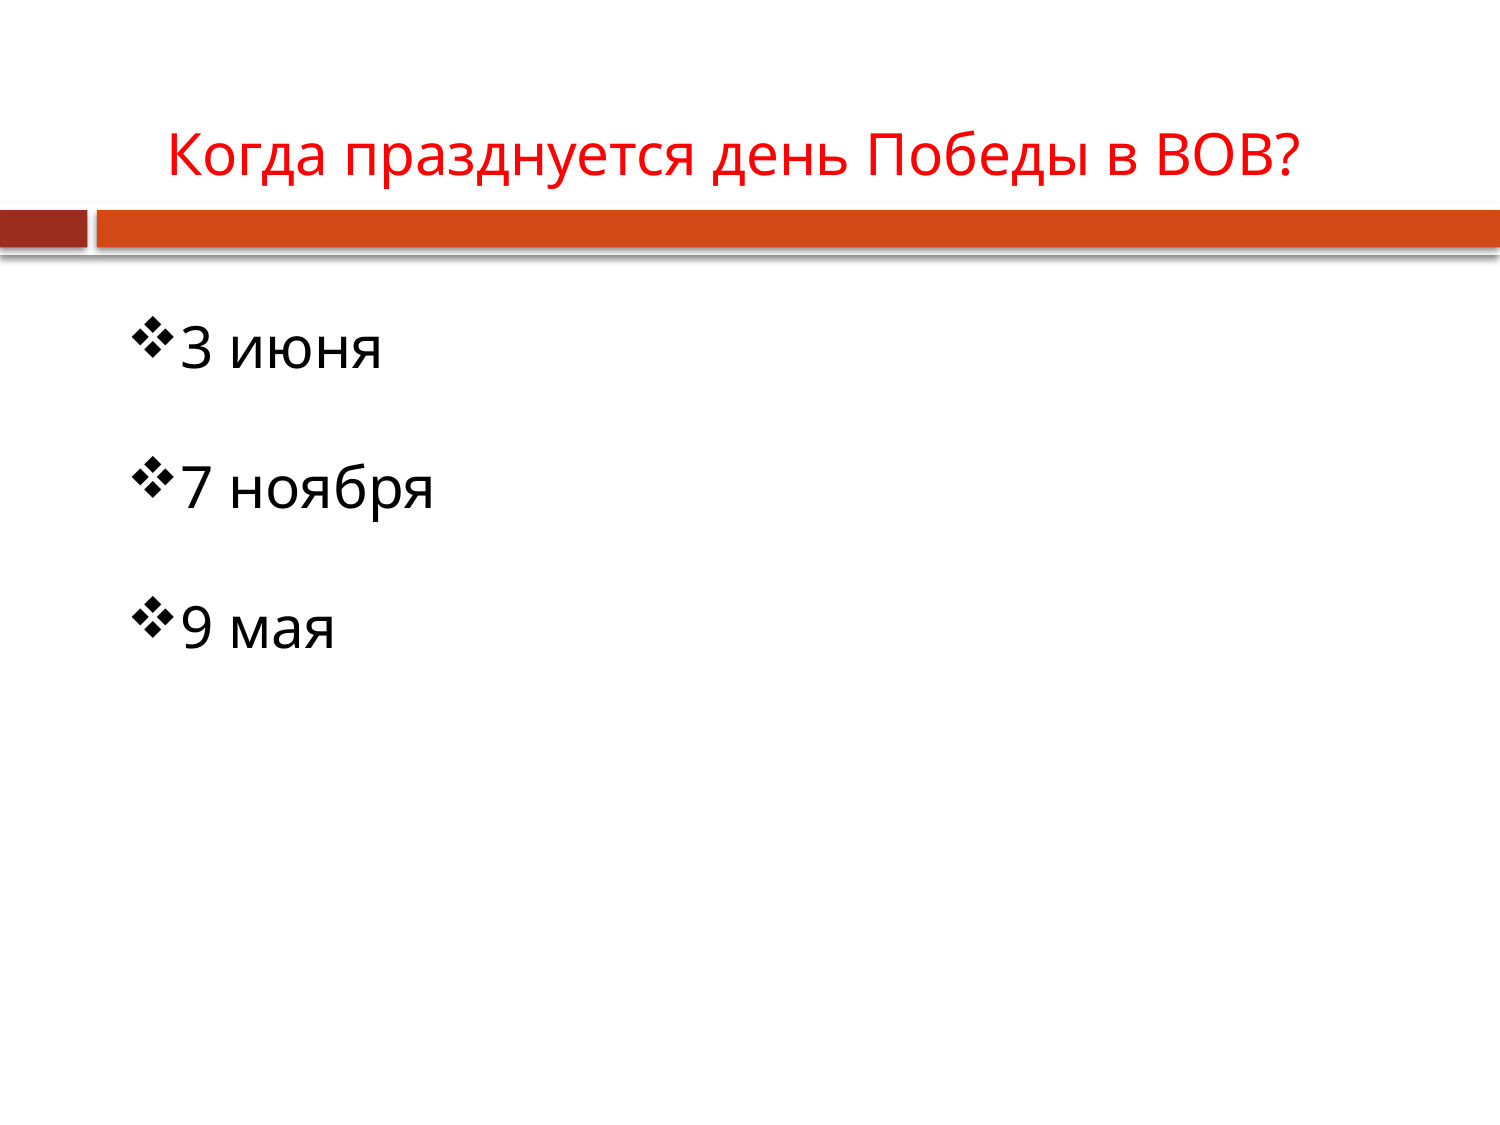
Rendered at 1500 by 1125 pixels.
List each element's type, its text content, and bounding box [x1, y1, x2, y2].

text_box 3 июня 7 ноября 9 мая [112, 302, 488, 668]
title Когда празднуется день Победы в ВОВ? [41, 90, 1442, 215]
